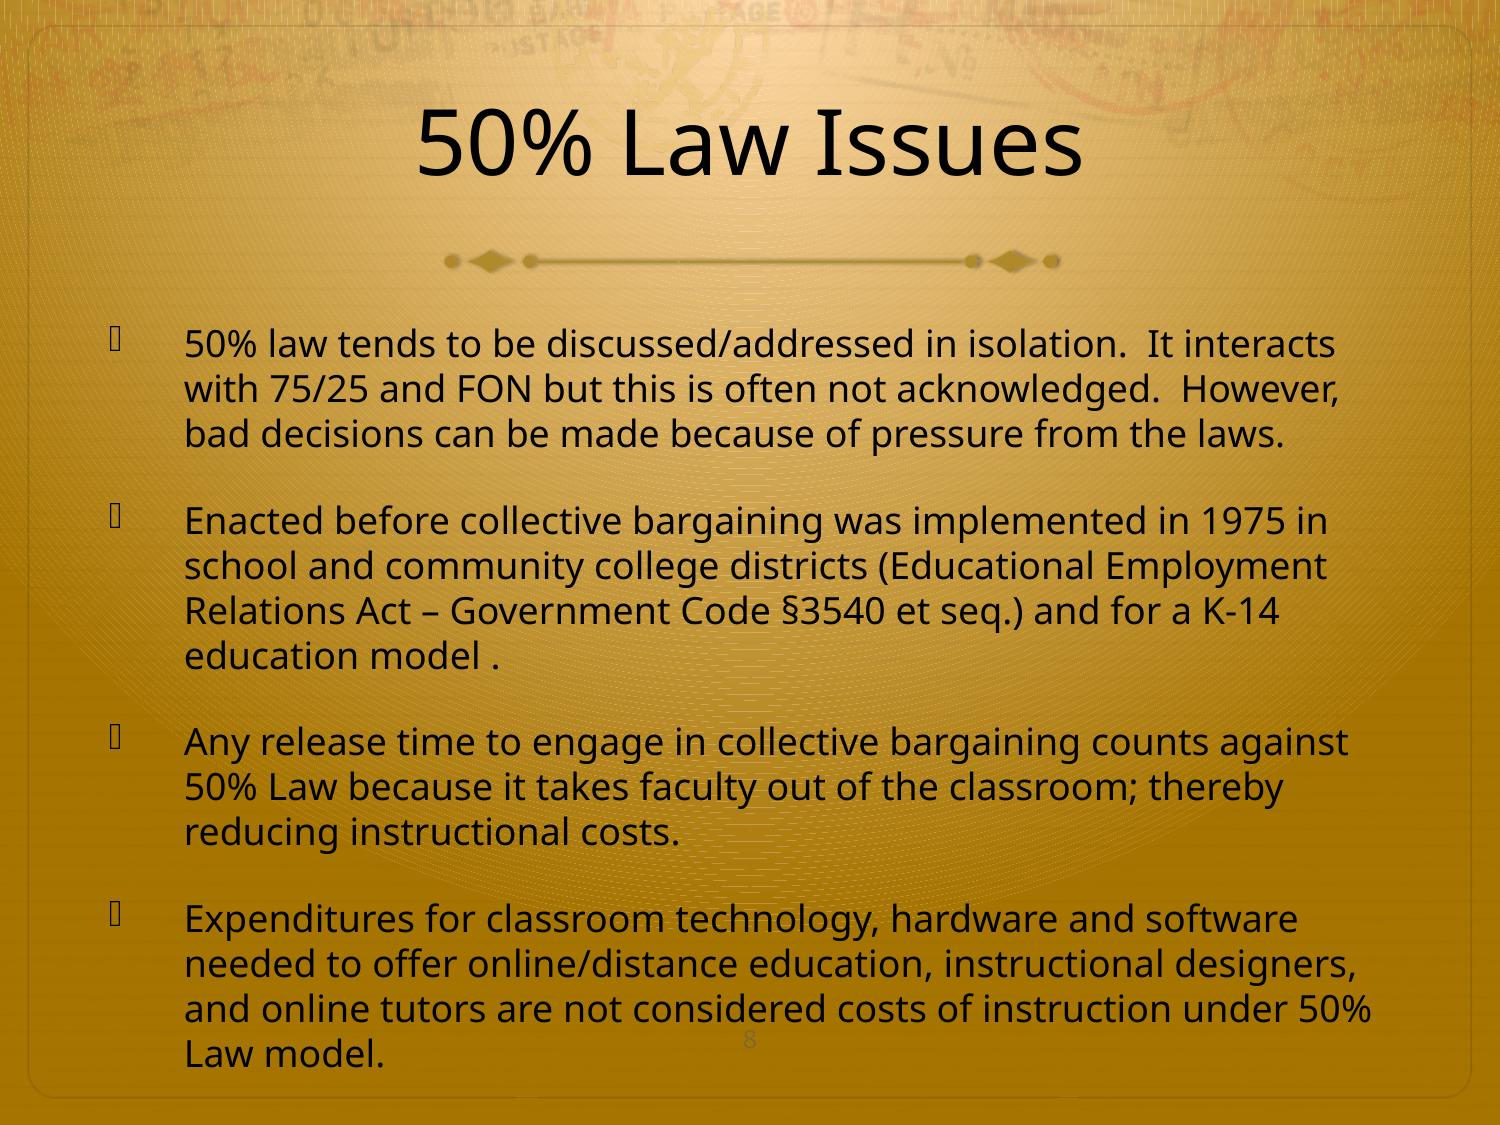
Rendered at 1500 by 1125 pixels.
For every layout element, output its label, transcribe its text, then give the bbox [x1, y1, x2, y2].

slide_number 8 [663, 1010, 837, 1071]
list 50% law tends to be discussed/addressed in isolation. It interacts with 75/25 and FON but this is often not acknowledged. However, bad decisions can be made because of pressure from the laws. Enacted before collective bargaining was implemented in 1975 in school and community college districts (Educational Employment Relations Act – Government Code §3540 et seq.) and for a K-14 education model . Any release time to engage in collective bargaining counts against 50% Law because it takes faculty out of the classroom; thereby reducing instructional costs. Expenditures for classroom technology, hardware and software needed to offer online/distance education, instructional designers, and online tutors are not considered costs of instruction under 50% Law model. [93, 312, 1407, 1034]
picture [0, 0, 1500, 1125]
title 50% Law Issues [93, 45, 1407, 233]
